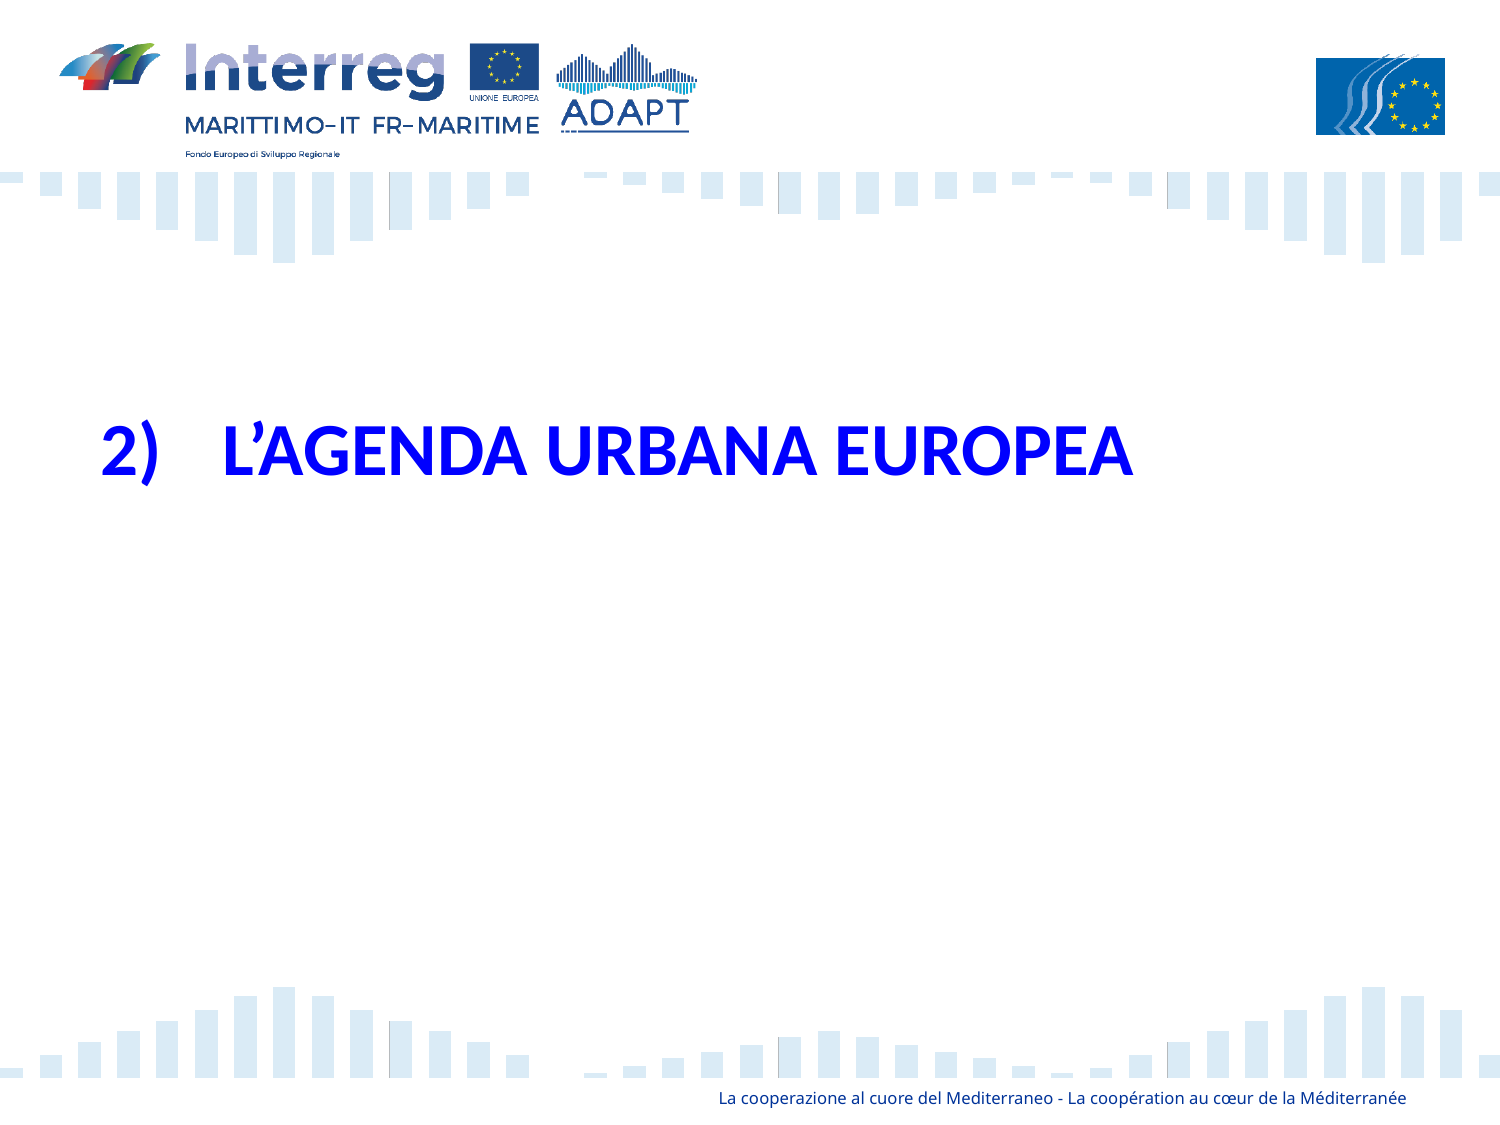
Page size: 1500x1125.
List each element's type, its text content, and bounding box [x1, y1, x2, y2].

picture [1316, 54, 1446, 136]
text_box L’AGENDA URBANA EUROPEA [85, 393, 1357, 569]
picture [53, 19, 703, 164]
